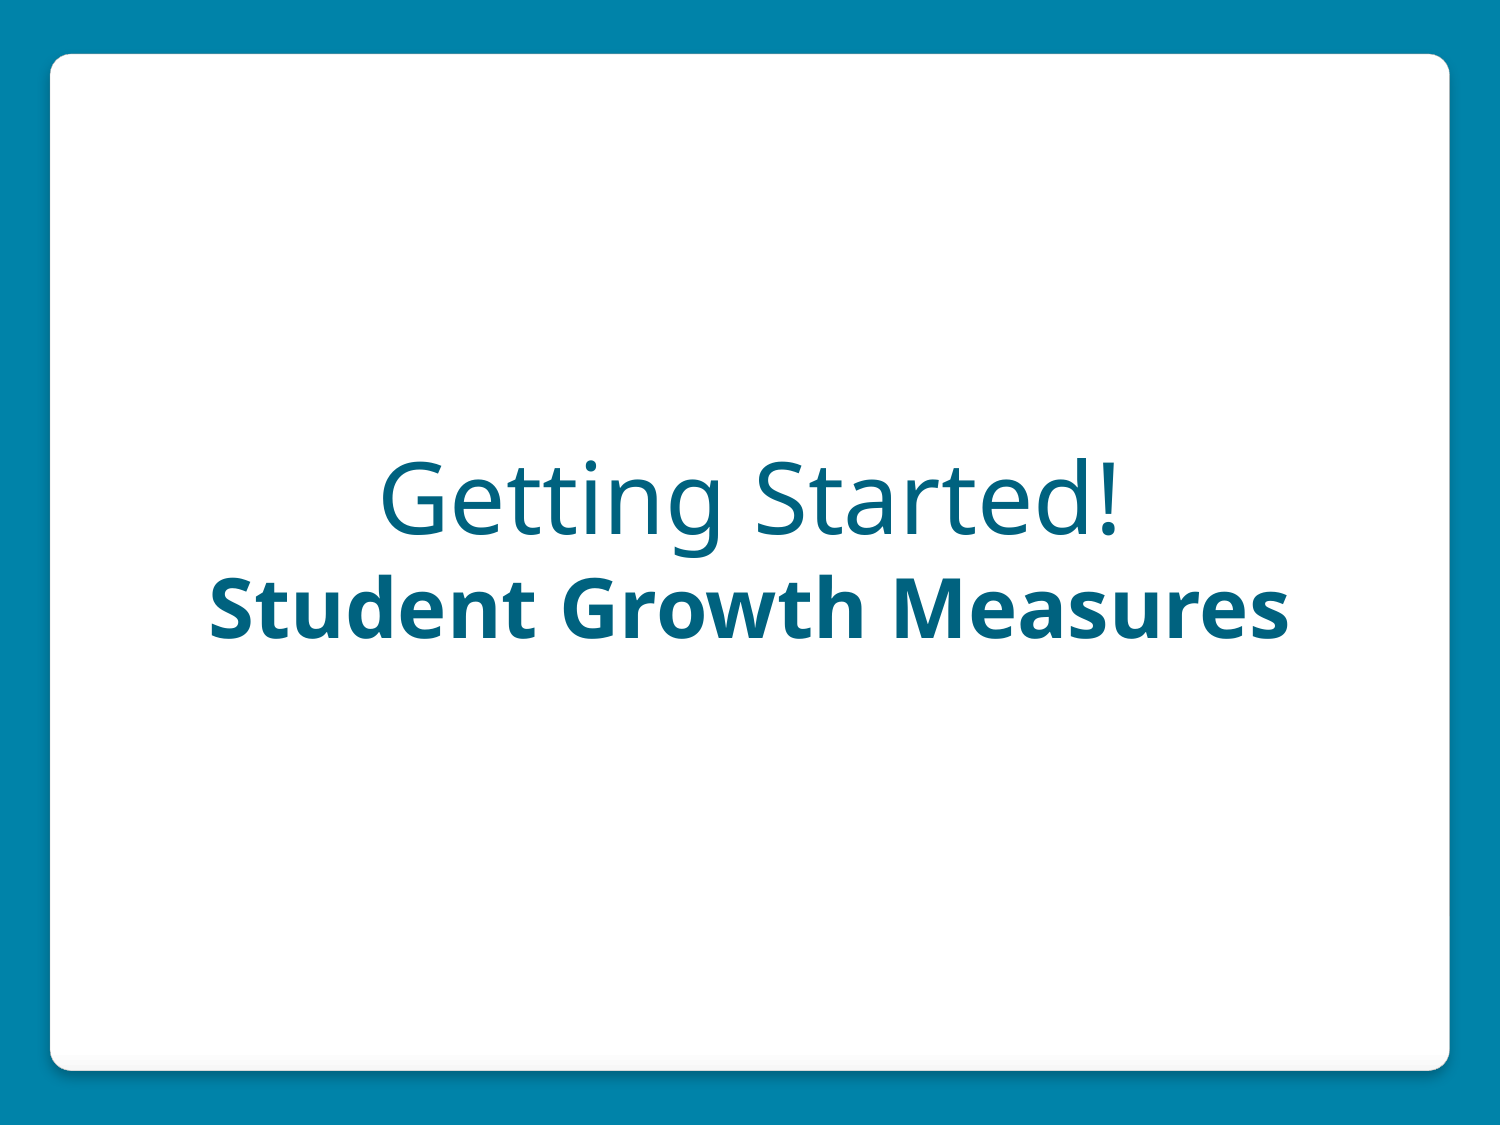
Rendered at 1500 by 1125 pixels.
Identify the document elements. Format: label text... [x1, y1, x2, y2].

title Getting Started! Student Growth Measures [50, 249, 1450, 663]
